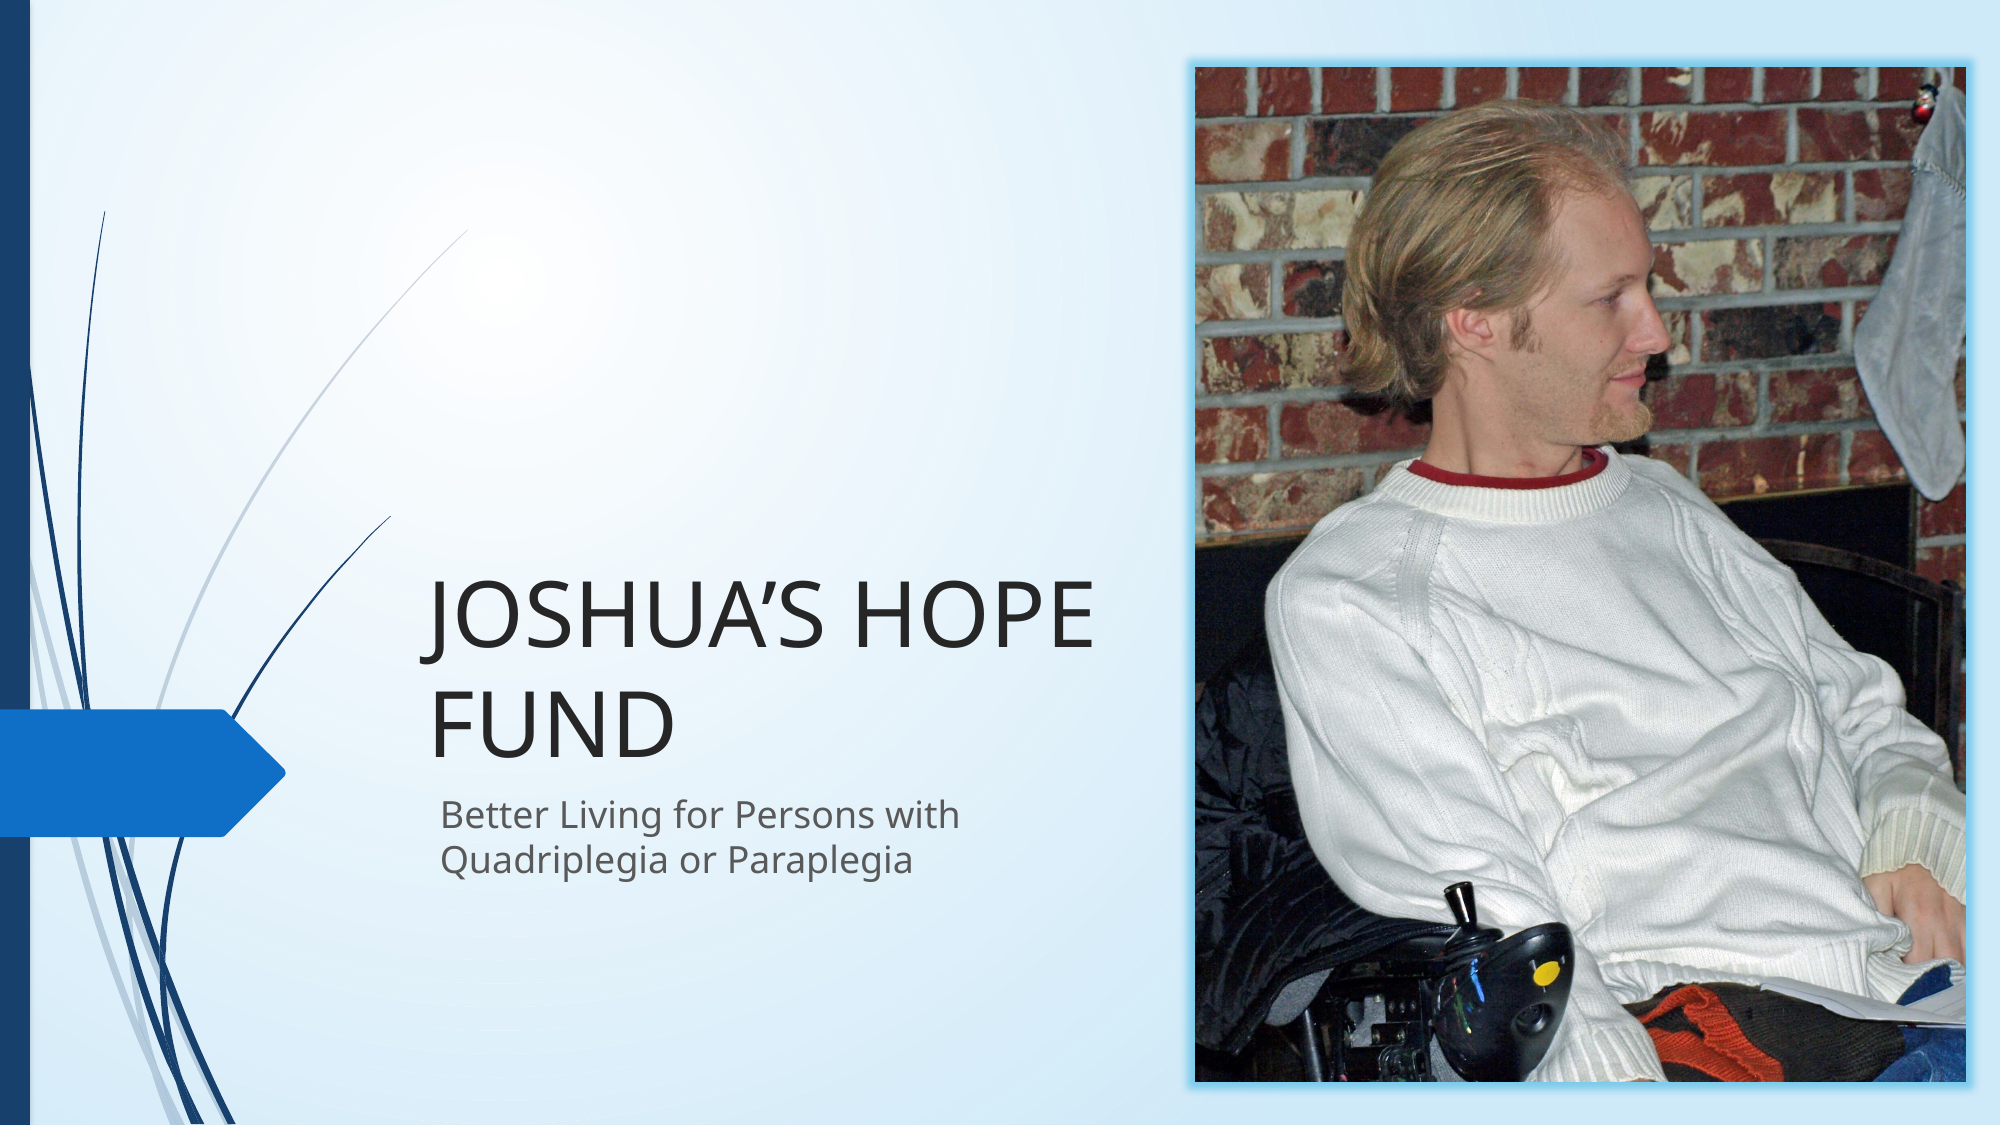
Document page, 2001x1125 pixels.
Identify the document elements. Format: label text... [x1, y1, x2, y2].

subtitle Better Living for Persons with Quadriplegia or Paraplegia [424, 783, 1112, 969]
title JOSHUA’S HOPE FUND [412, 412, 1181, 784]
picture [1195, 67, 1966, 1083]
